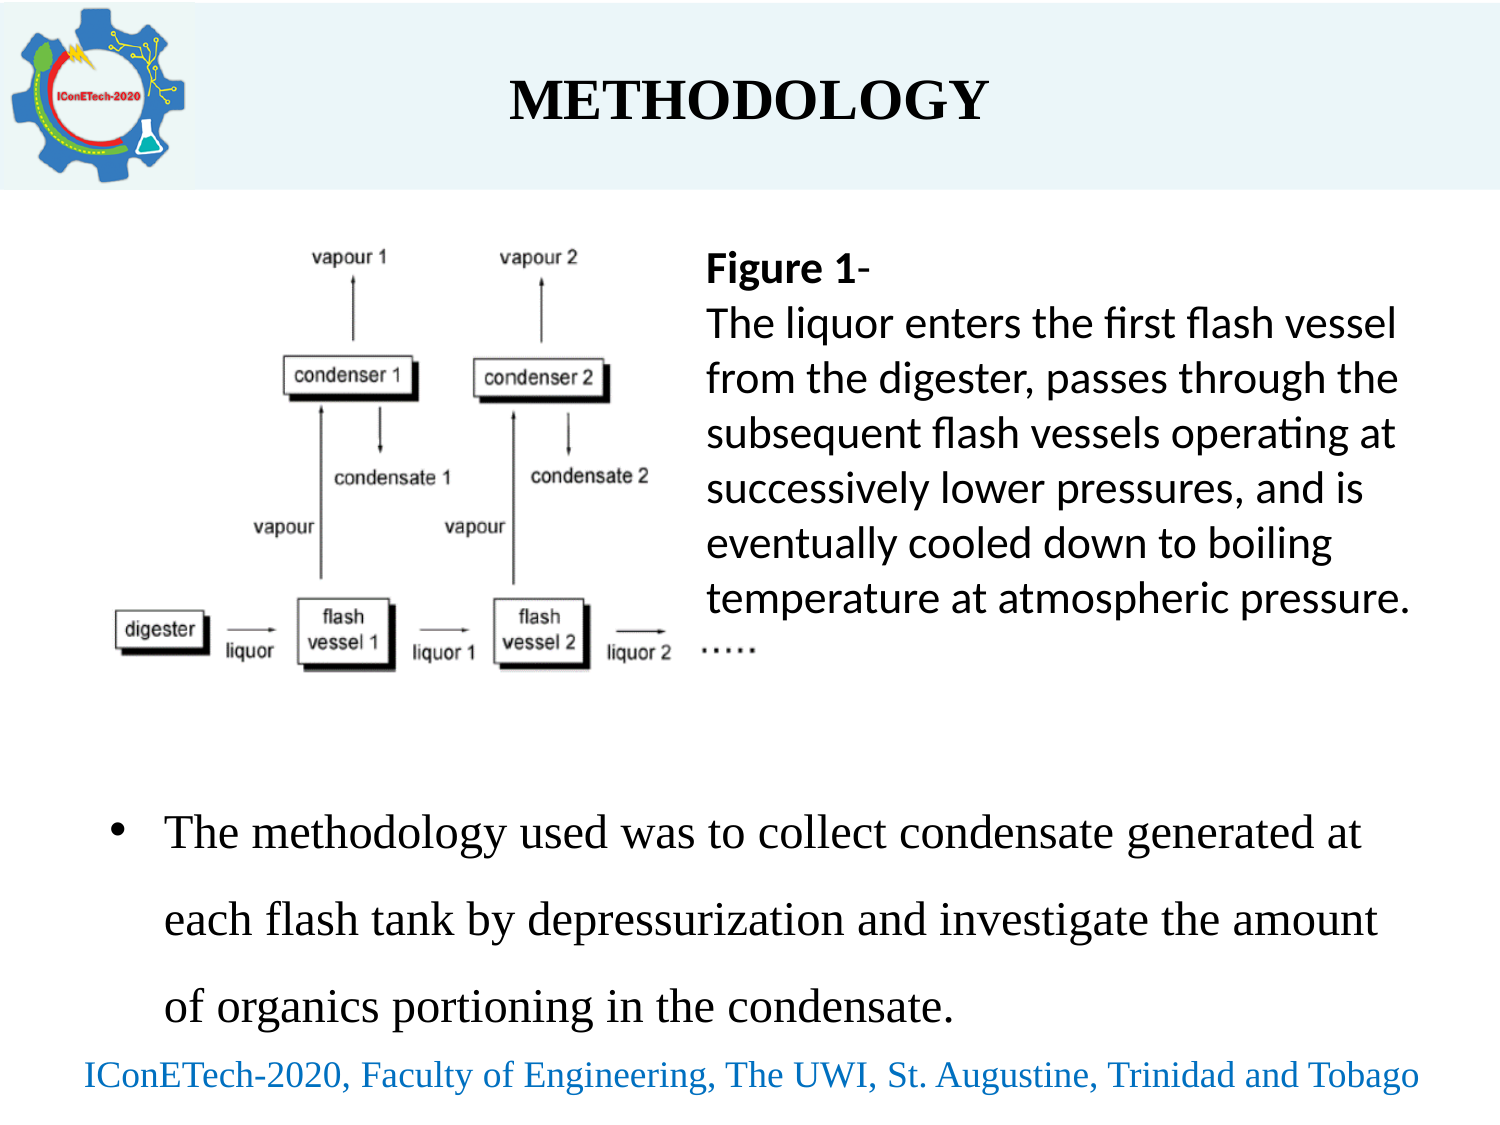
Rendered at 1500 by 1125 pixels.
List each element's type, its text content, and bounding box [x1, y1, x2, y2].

footer IConETech-2020, Faculty of Engineering, The UWI, St. Augustine, Trinidad and Tobago [4, 1042, 1500, 1103]
picture [63, 217, 773, 689]
title METHODOLOGY [196, 2, 1500, 190]
list The methodology used was to collect condensate generated at each flash tank by depressurization and investigate the amount of organics portioning in the condensate. [94, 763, 1445, 1042]
picture [4, 2, 196, 190]
text_box Figure 1- The liquor enters the first flash vessel from the digester, passes through the subsequent flash vessels operating at successively lower pressures, and is eventually cooled down to boiling temperature at atmospheric pressure. [777, 230, 1445, 630]
